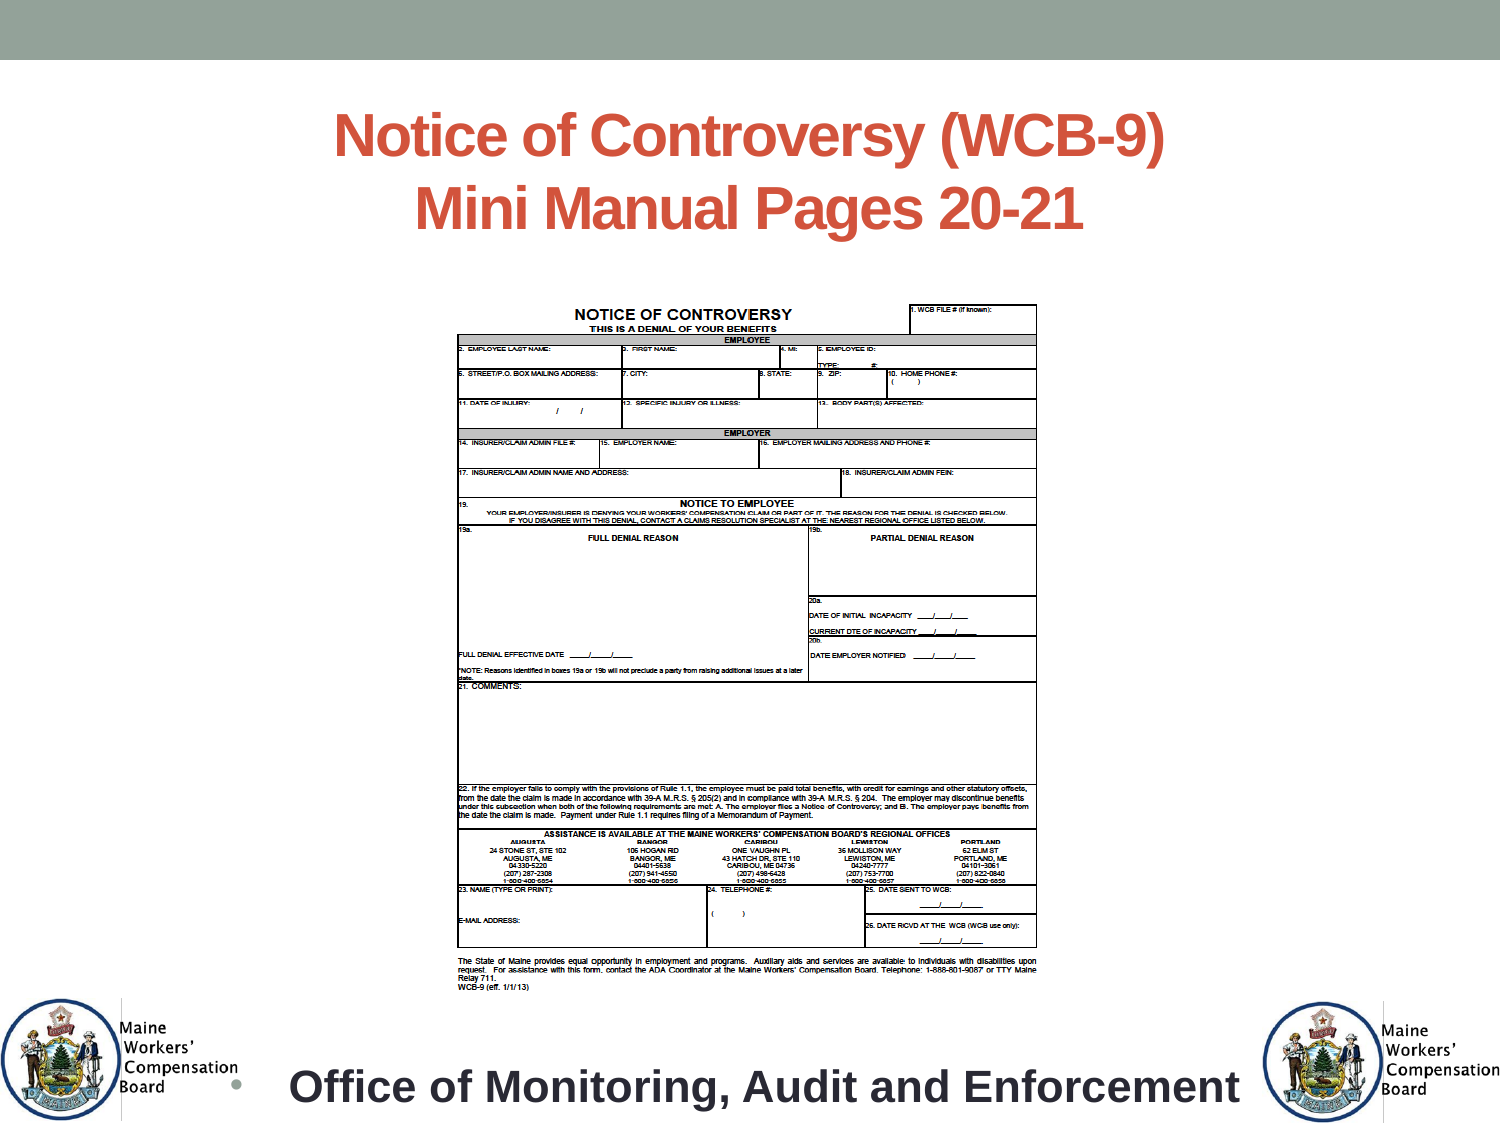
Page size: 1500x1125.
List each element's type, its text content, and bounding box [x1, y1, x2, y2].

picture [1262, 1001, 1500, 1124]
title Notice of Controversy (WCB-9) Mini Manual Pages 20-21 [75, 87, 1425, 250]
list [440, 276, 1060, 1027]
picture [0, 998, 265, 1121]
text_box Office of Monitoring, Audit and Enforcement [273, 1049, 1259, 1121]
